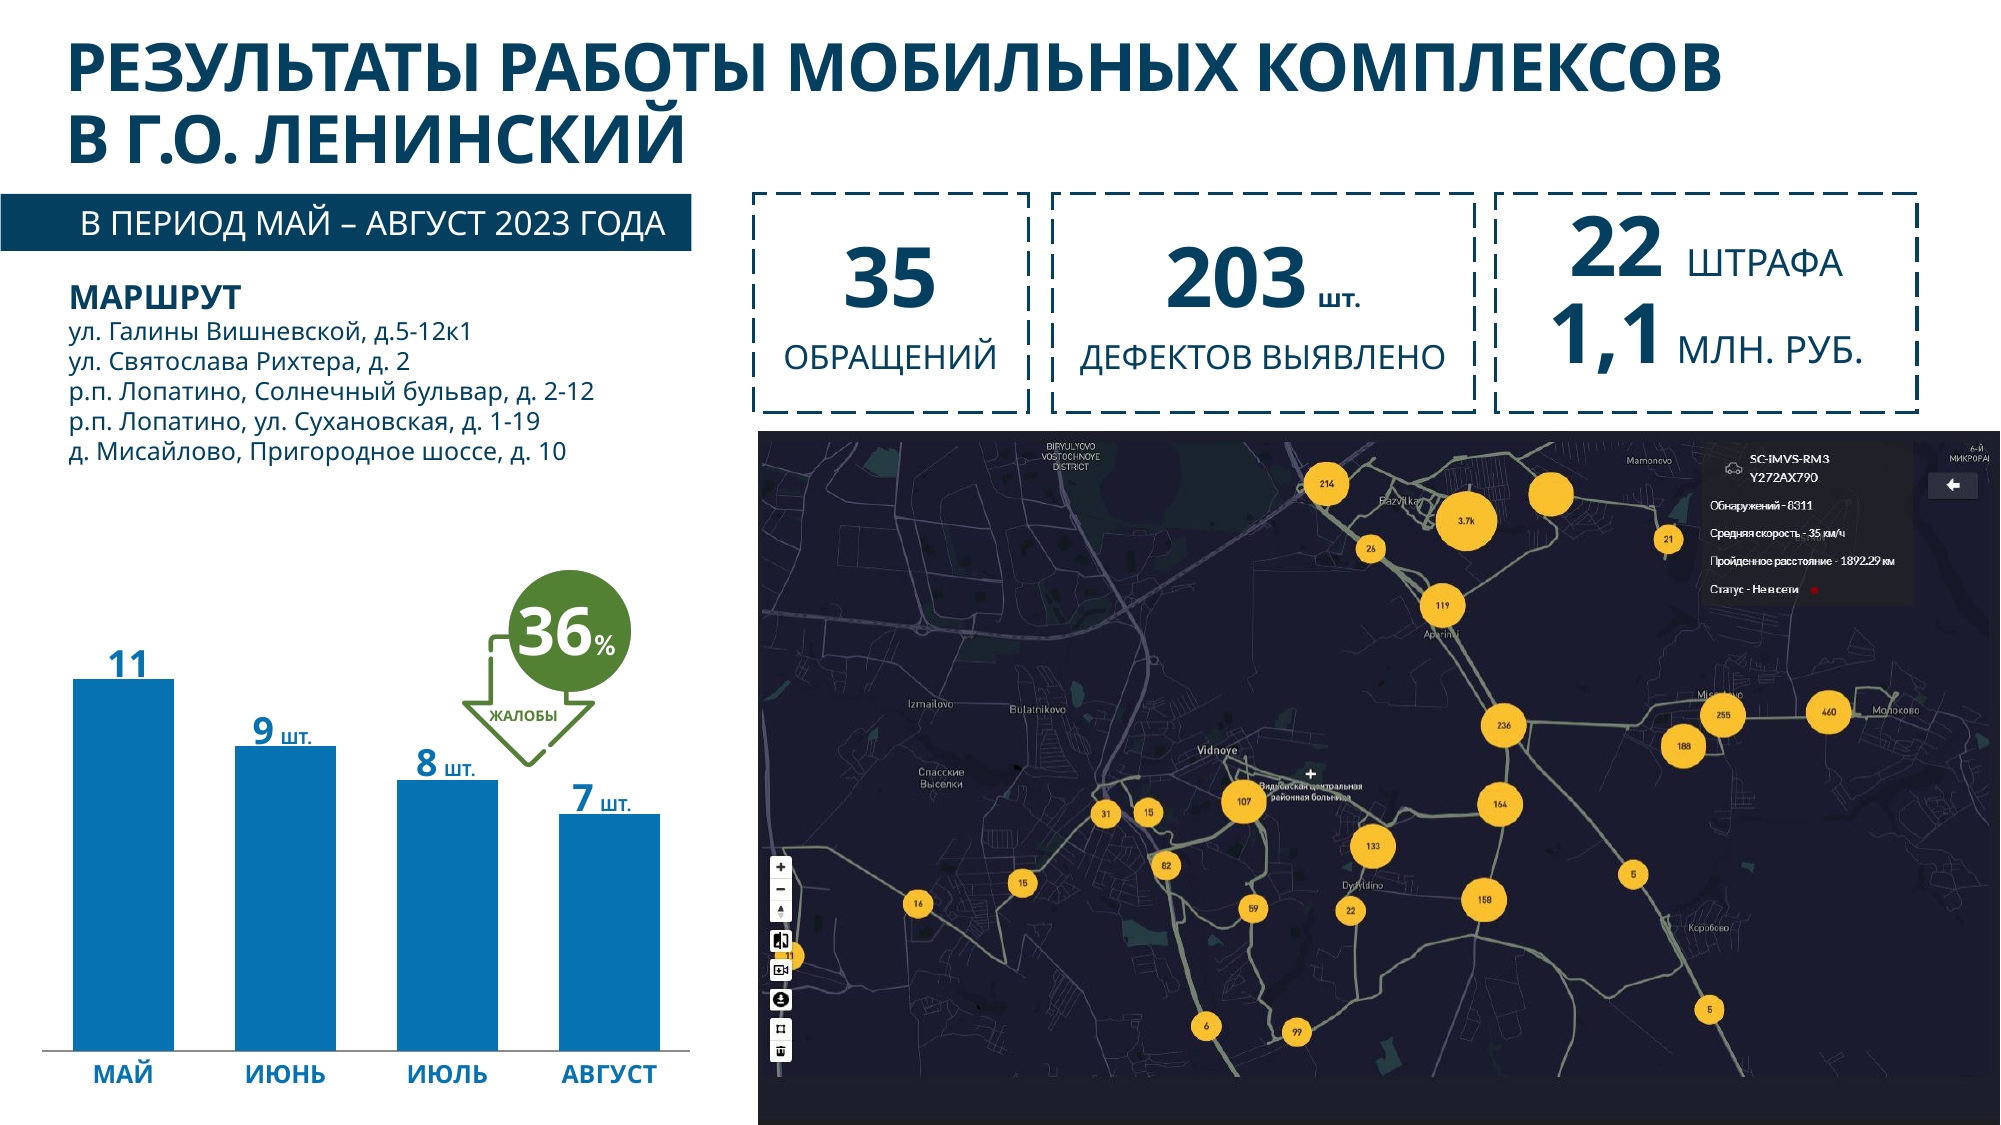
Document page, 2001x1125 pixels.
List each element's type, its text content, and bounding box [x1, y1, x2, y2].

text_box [0, 193, 1475, 1101]
text_box [1494, 192, 1918, 260]
text_box 22 ШТРАФА 1,1 МЛН. РУБ. [1495, 249, 1917, 388]
text_box [1494, 379, 1918, 413]
picture [758, 431, 2000, 1125]
title РЕЗУЛЬТАТЫ РАБОТЫ МОБИЛЬНЫХ КОМПЛЕКСОВ В Г.О. ЛЕНИНСКИЙ [50, 26, 2000, 219]
